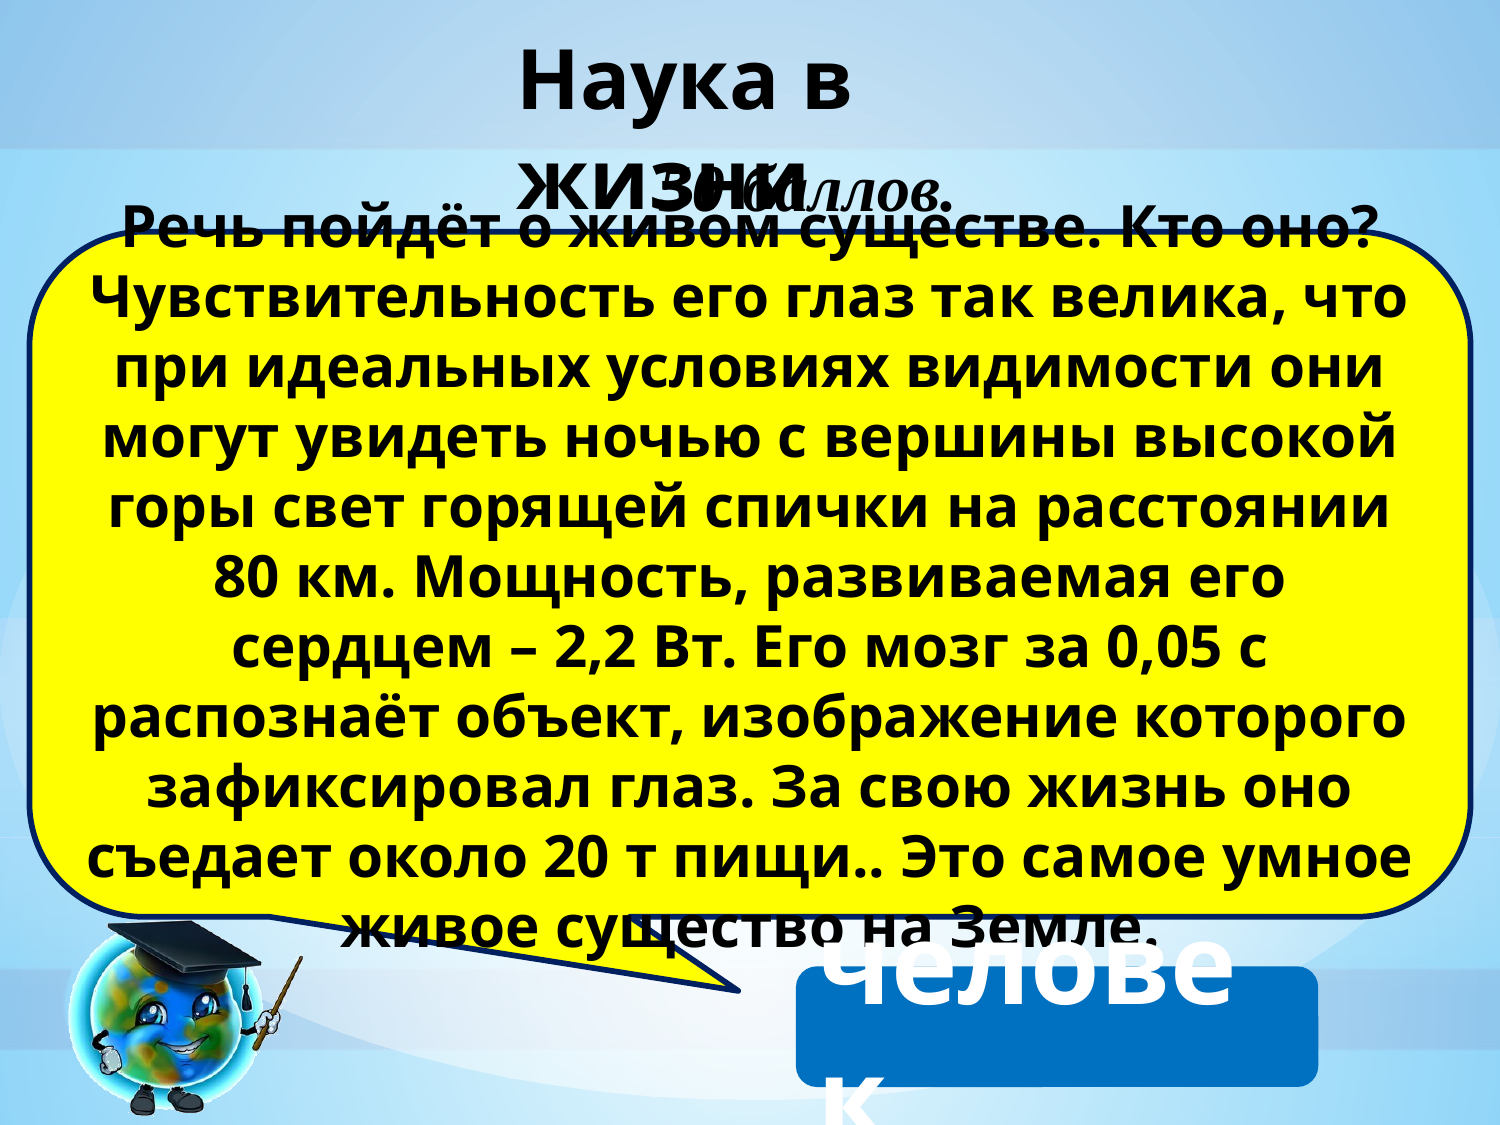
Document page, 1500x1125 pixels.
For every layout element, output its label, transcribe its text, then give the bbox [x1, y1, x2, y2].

text_box 50 баллов. [177, 137, 501, 230]
text_box человек [795, 966, 1319, 1088]
picture [44, 908, 311, 1125]
text_box Наука в жизни [501, 19, 1164, 234]
text_box Речь пойдёт о живом существе. Кто оно? Чувствительность его глаз так велика, что при идеальных условиях видимости они могут увидеть ночью с вершины высокой горы свет горящей спички на расстоянии 80 км. Мощность, развиваемая его сердцем – 2,2 Вт. Его мозг за 0,05 с распознаёт объект, изображение которого зафиксировал глаз. За свою жизнь оно съедает около 20 т пищи.. Это самое умное живое существо на Земле. [28, 230, 1472, 993]
text_box 50 баллов. [1164, 137, 1455, 284]
